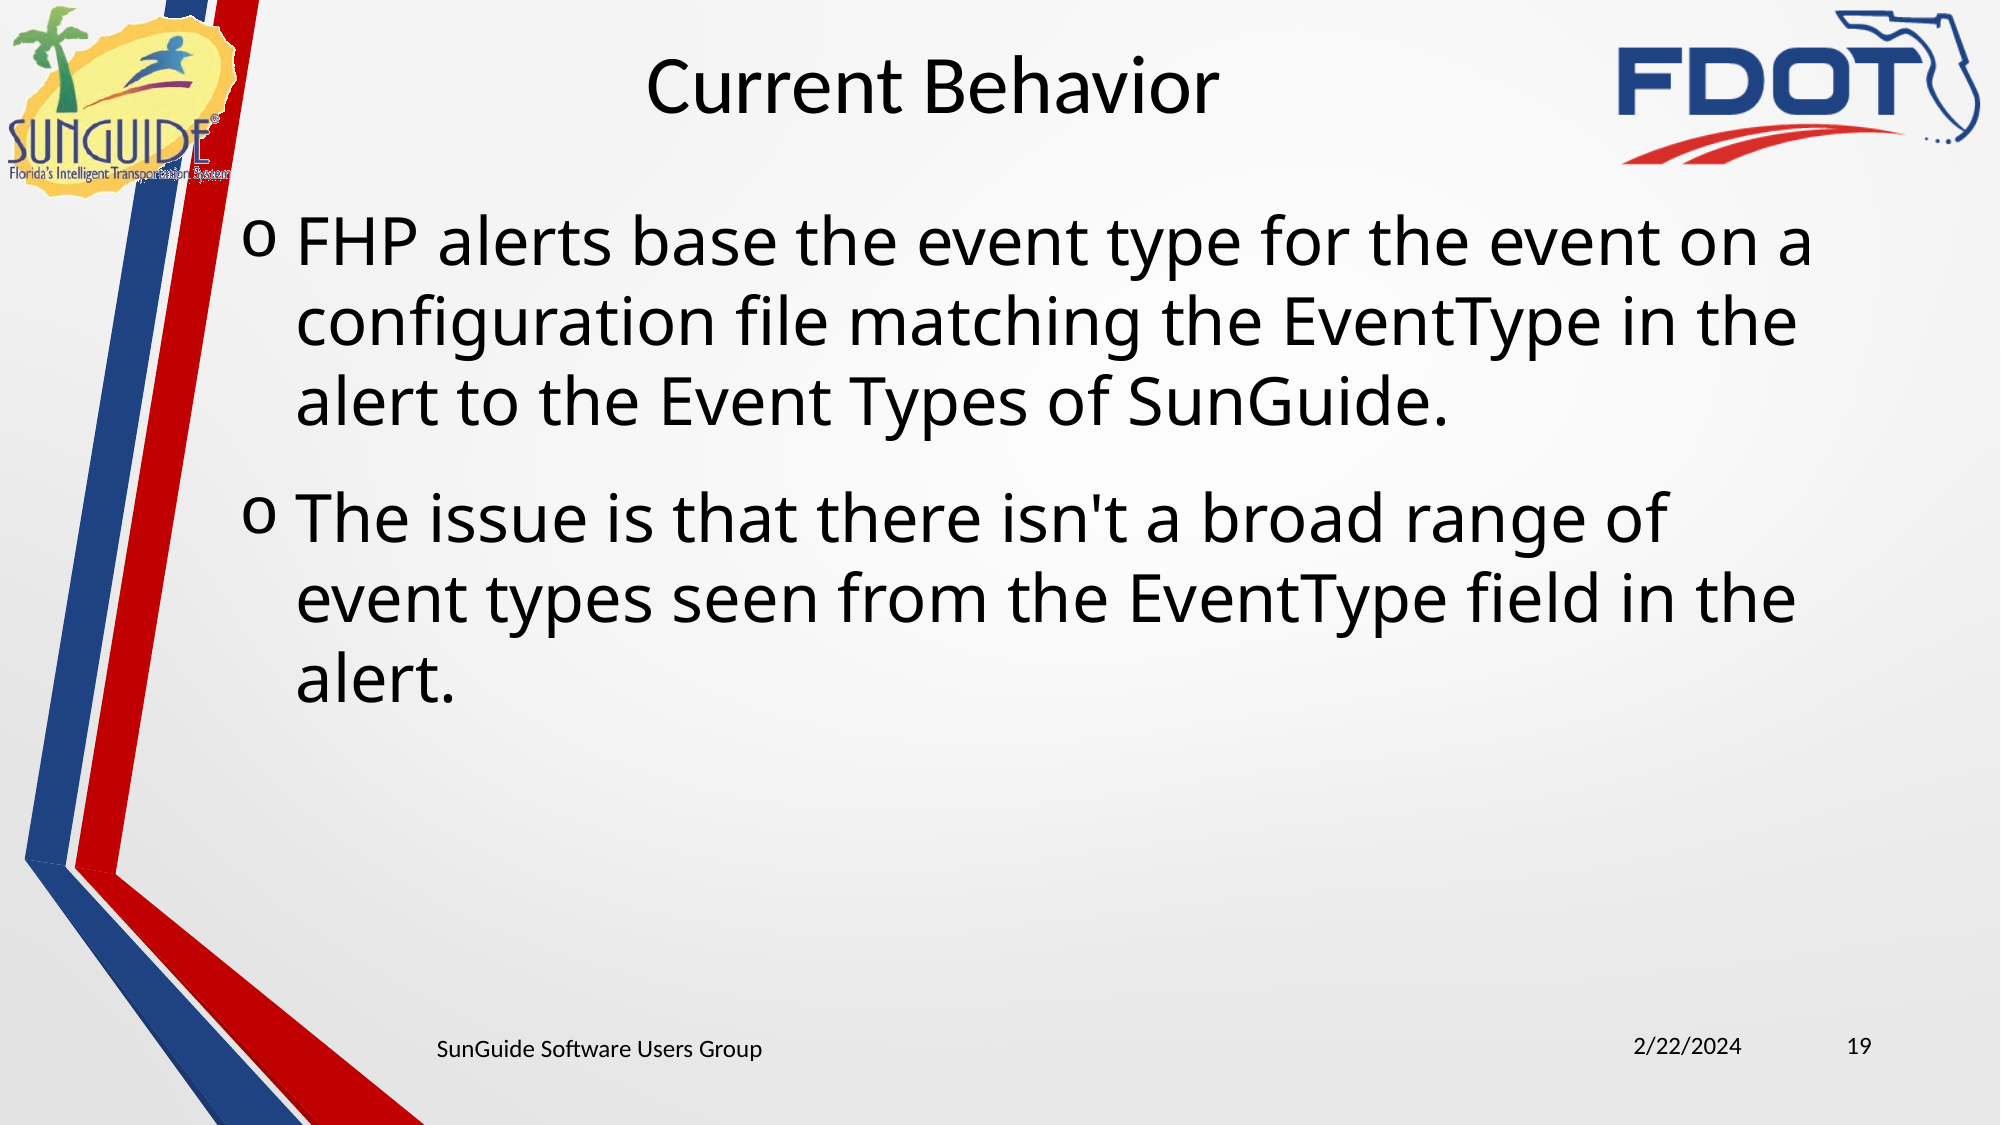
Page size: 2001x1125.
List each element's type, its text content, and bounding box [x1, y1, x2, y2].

text_box FHP alerts base the event type for the event on a configuration file matching the EventType in the alert to the Event Types of SunGuide. The issue is that there isn't a broad range of event types seen from the EventType field in the alert. [224, 191, 1842, 724]
picture [2, 0, 249, 209]
picture [1611, 0, 1983, 172]
text_box Current Behavior [272, 23, 1596, 139]
slide_number 19 [1796, 1014, 1887, 1075]
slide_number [1569, 1014, 1758, 1075]
footer SunGuide Software Users Group [421, 1017, 1584, 1078]
